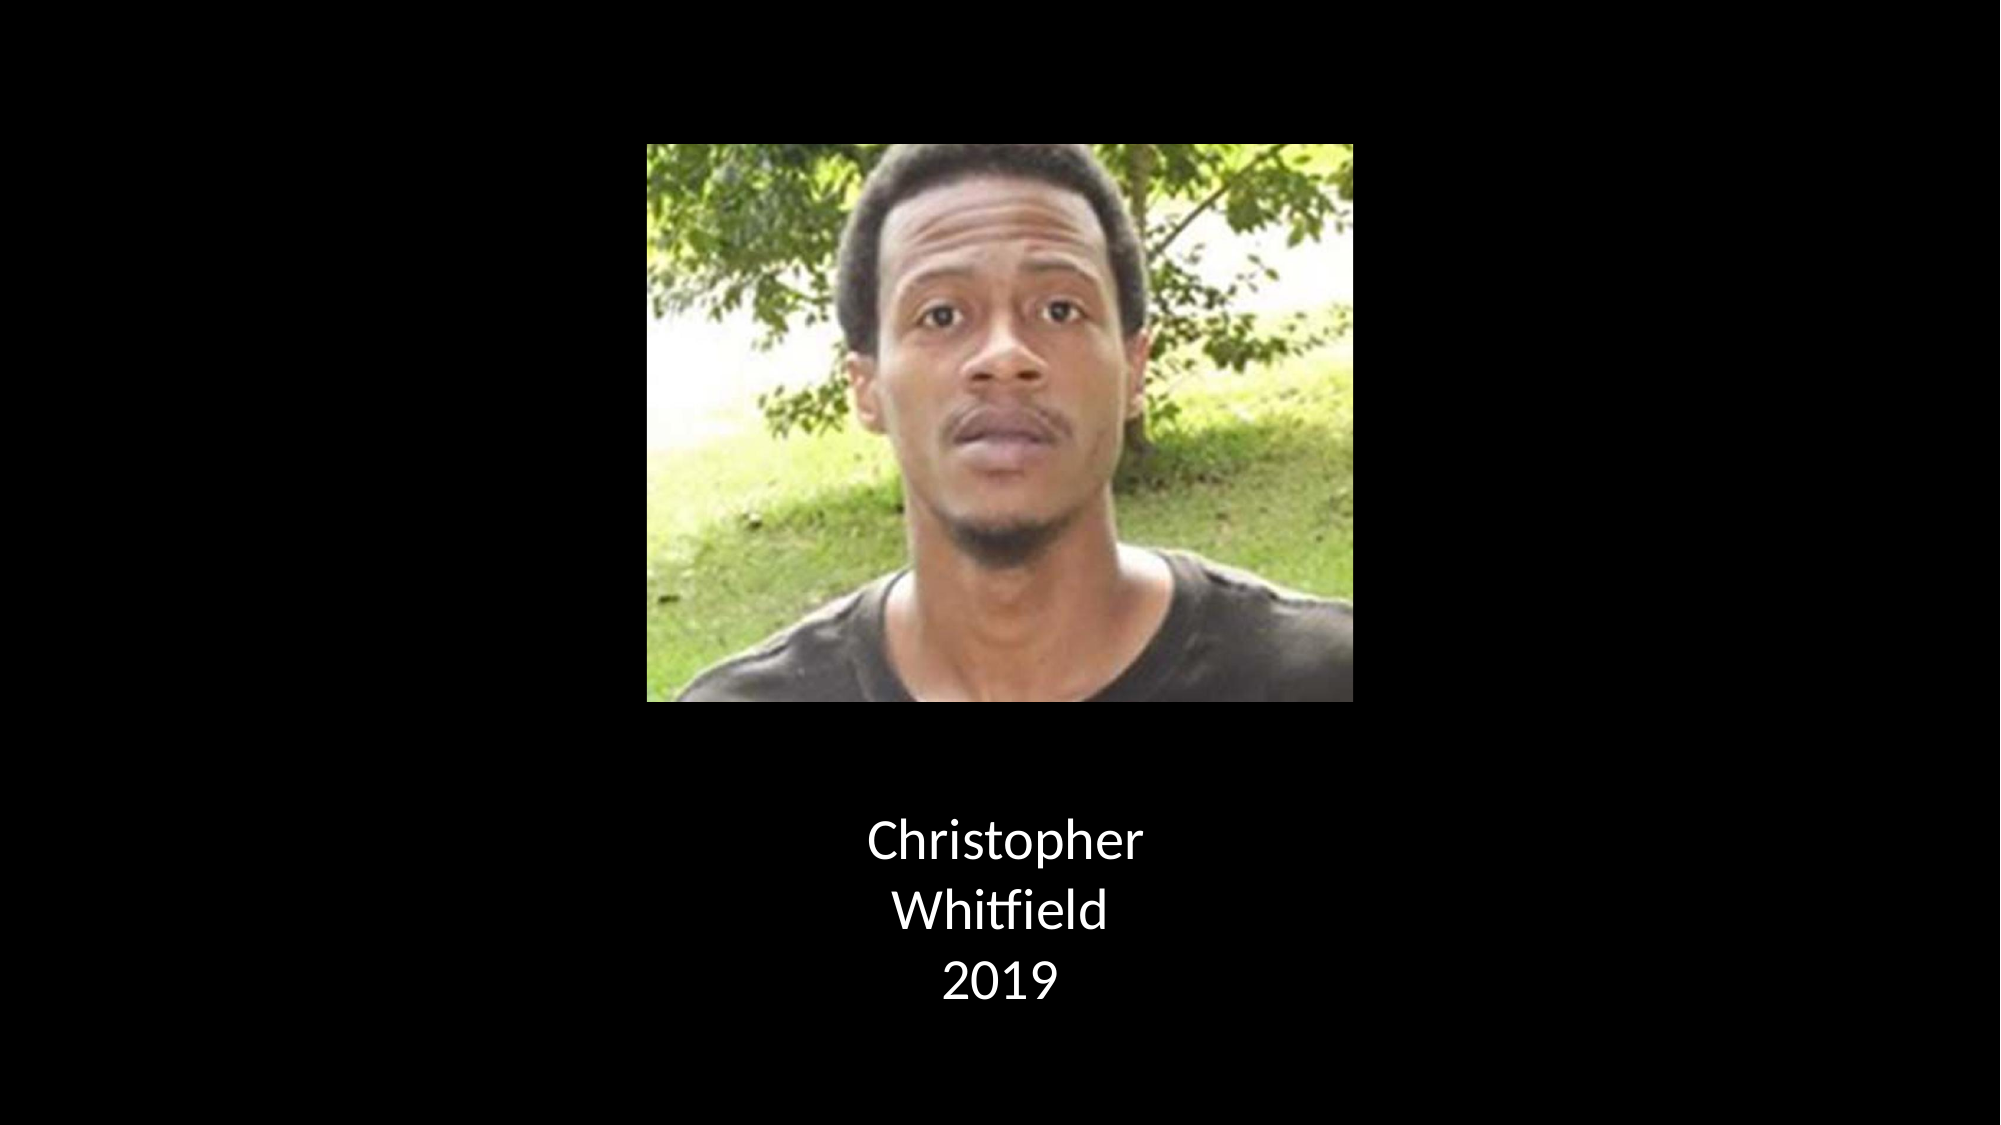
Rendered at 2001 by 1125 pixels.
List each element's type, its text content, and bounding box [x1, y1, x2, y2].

text_box Christopher Whitfield 2019 [759, 793, 1241, 1019]
picture [646, 144, 1354, 702]
